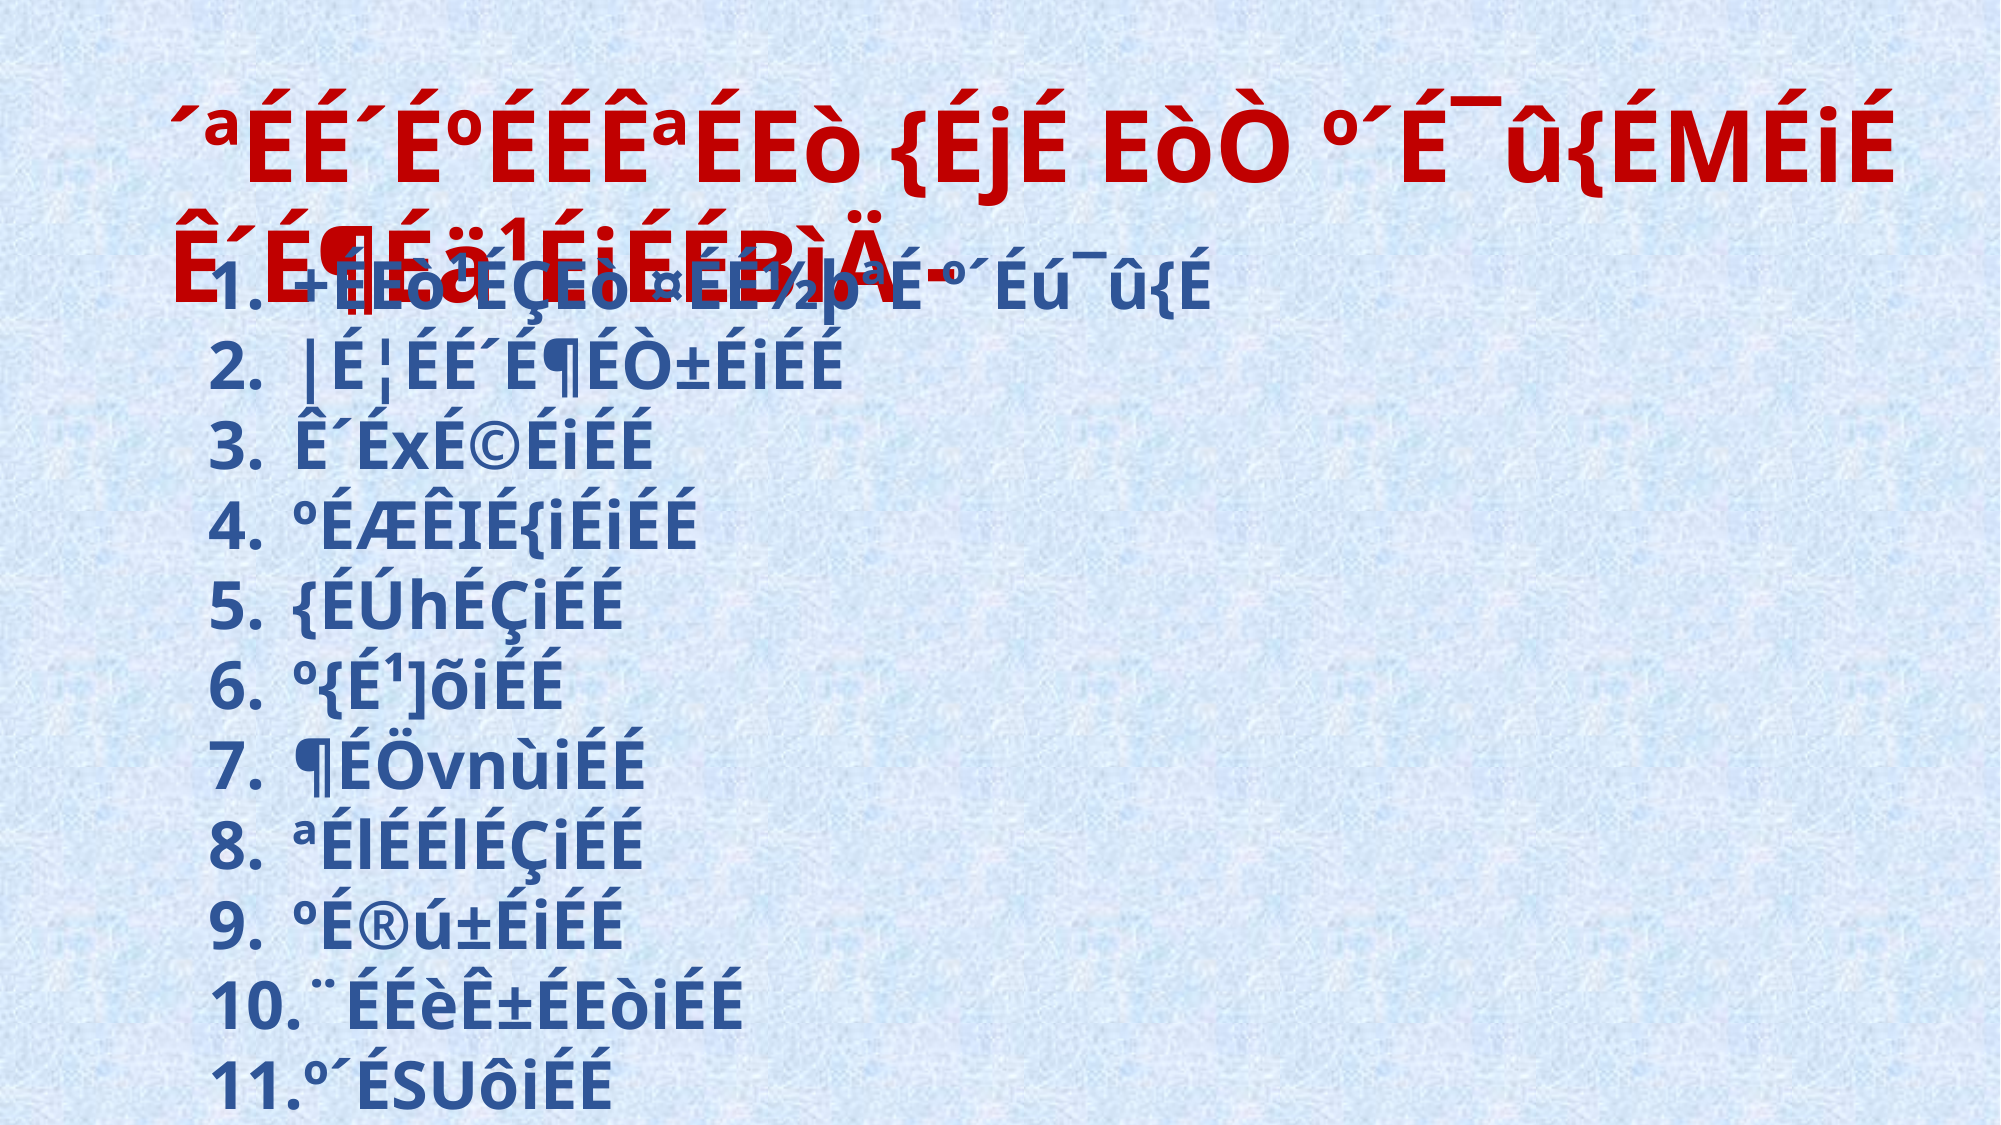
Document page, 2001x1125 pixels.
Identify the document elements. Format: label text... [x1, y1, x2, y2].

picture [0, 0, 2001, 1125]
text_box ´ªÉÉ´ÉºÉÉÊªÉEò {ÉjÉ EòÒ º´É¯û{ÉMÉiÉ Ê´É¶Éä¹ÉiÉÉBìÄ - [152, 74, 1973, 375]
text_box +ÉEò¹ÉÇEò ¤ÉÉ½þªÉ º´Éú¯û{É |É¦ÉÉ´É¶ÉÒ±ÉiÉÉ Ê´ÉxÉ©ÉiÉÉ ºÉÆÊIÉ{iÉiÉÉ {ÉÚhÉÇiÉÉ º{É¹]õiÉÉ ¶ÉÖvnùiÉÉ ªÉlÉÉlÉÇiÉÉ ºÉ®ú±ÉiÉÉ ¨ÉÉèÊ±ÉEòiÉÉ º´ÉSUôiÉÉ [193, 235, 1948, 1125]
